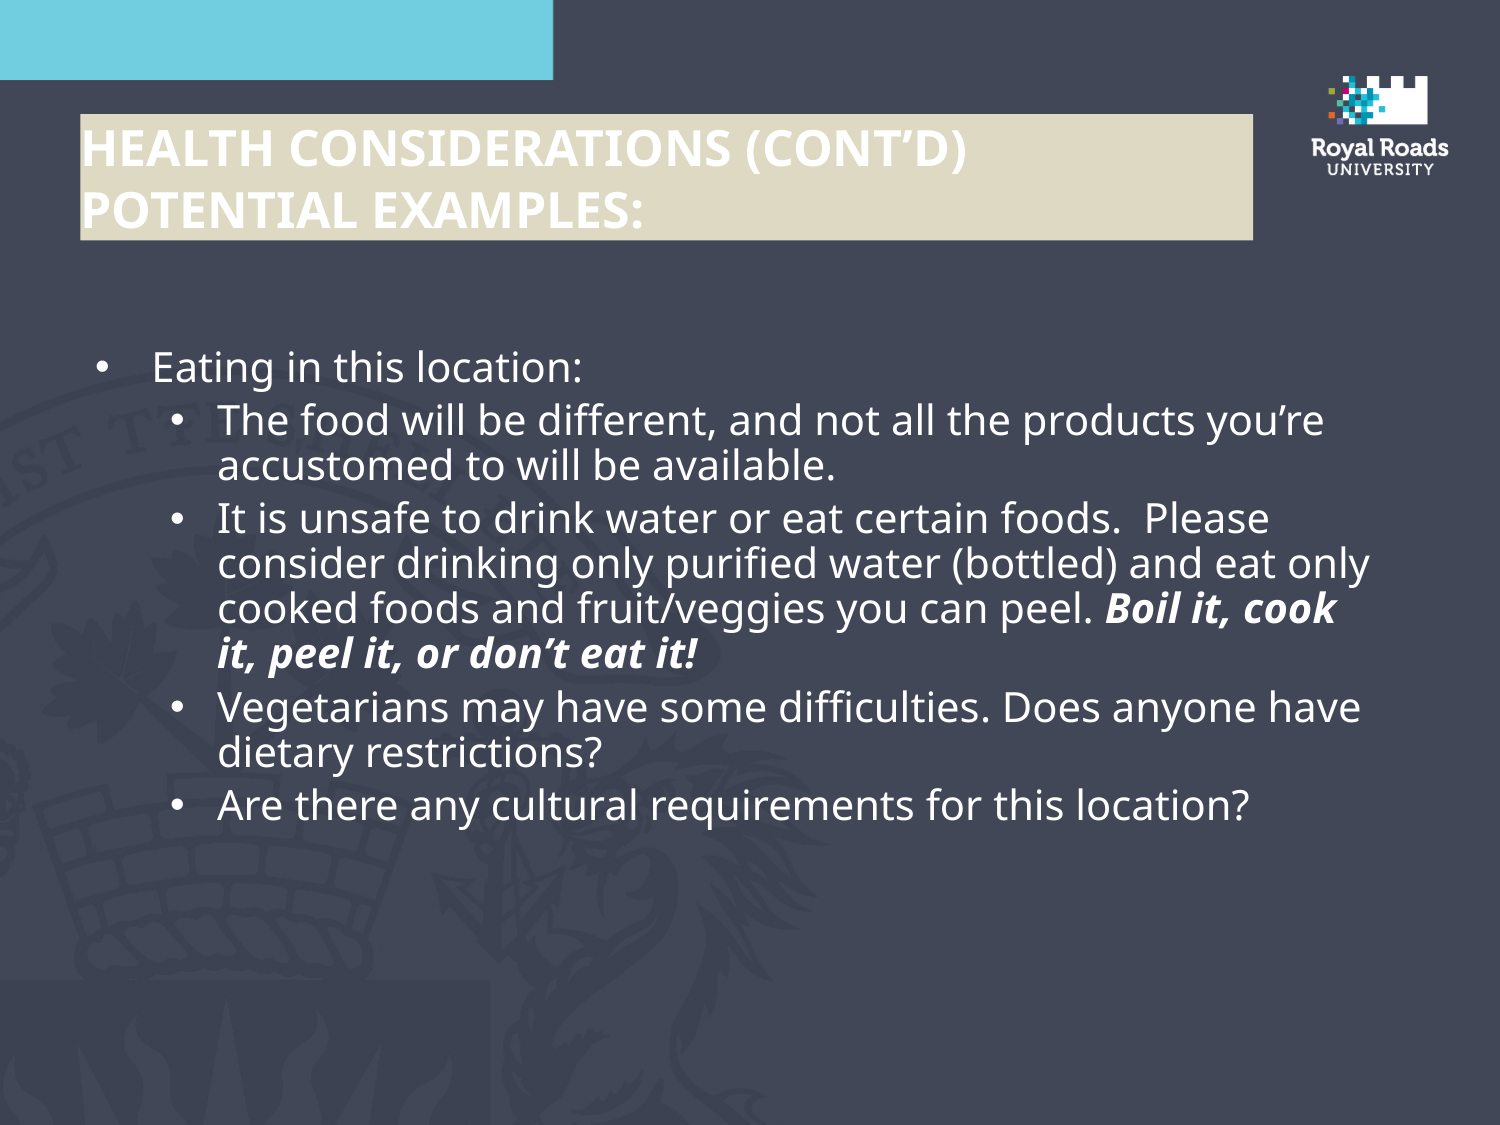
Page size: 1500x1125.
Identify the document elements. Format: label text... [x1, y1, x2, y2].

list Health Considerations (cont’d) Potential Examples: [80, 114, 1254, 241]
list Eating in this location: The food will be different, and not all the products you’re accustomed to will be available. It is unsafe to drink water or eat certain foods. Please consider drinking only purified water (bottled) and eat only cooked foods and fruit/veggies you can peel. Boil it, cook it, peel it, or don’t eat it! Vegetarians may have some difficulties. Does anyone have dietary restrictions? Are there any cultural requirements for this location? [80, 275, 1389, 1057]
picture [0, 0, 1500, 1125]
